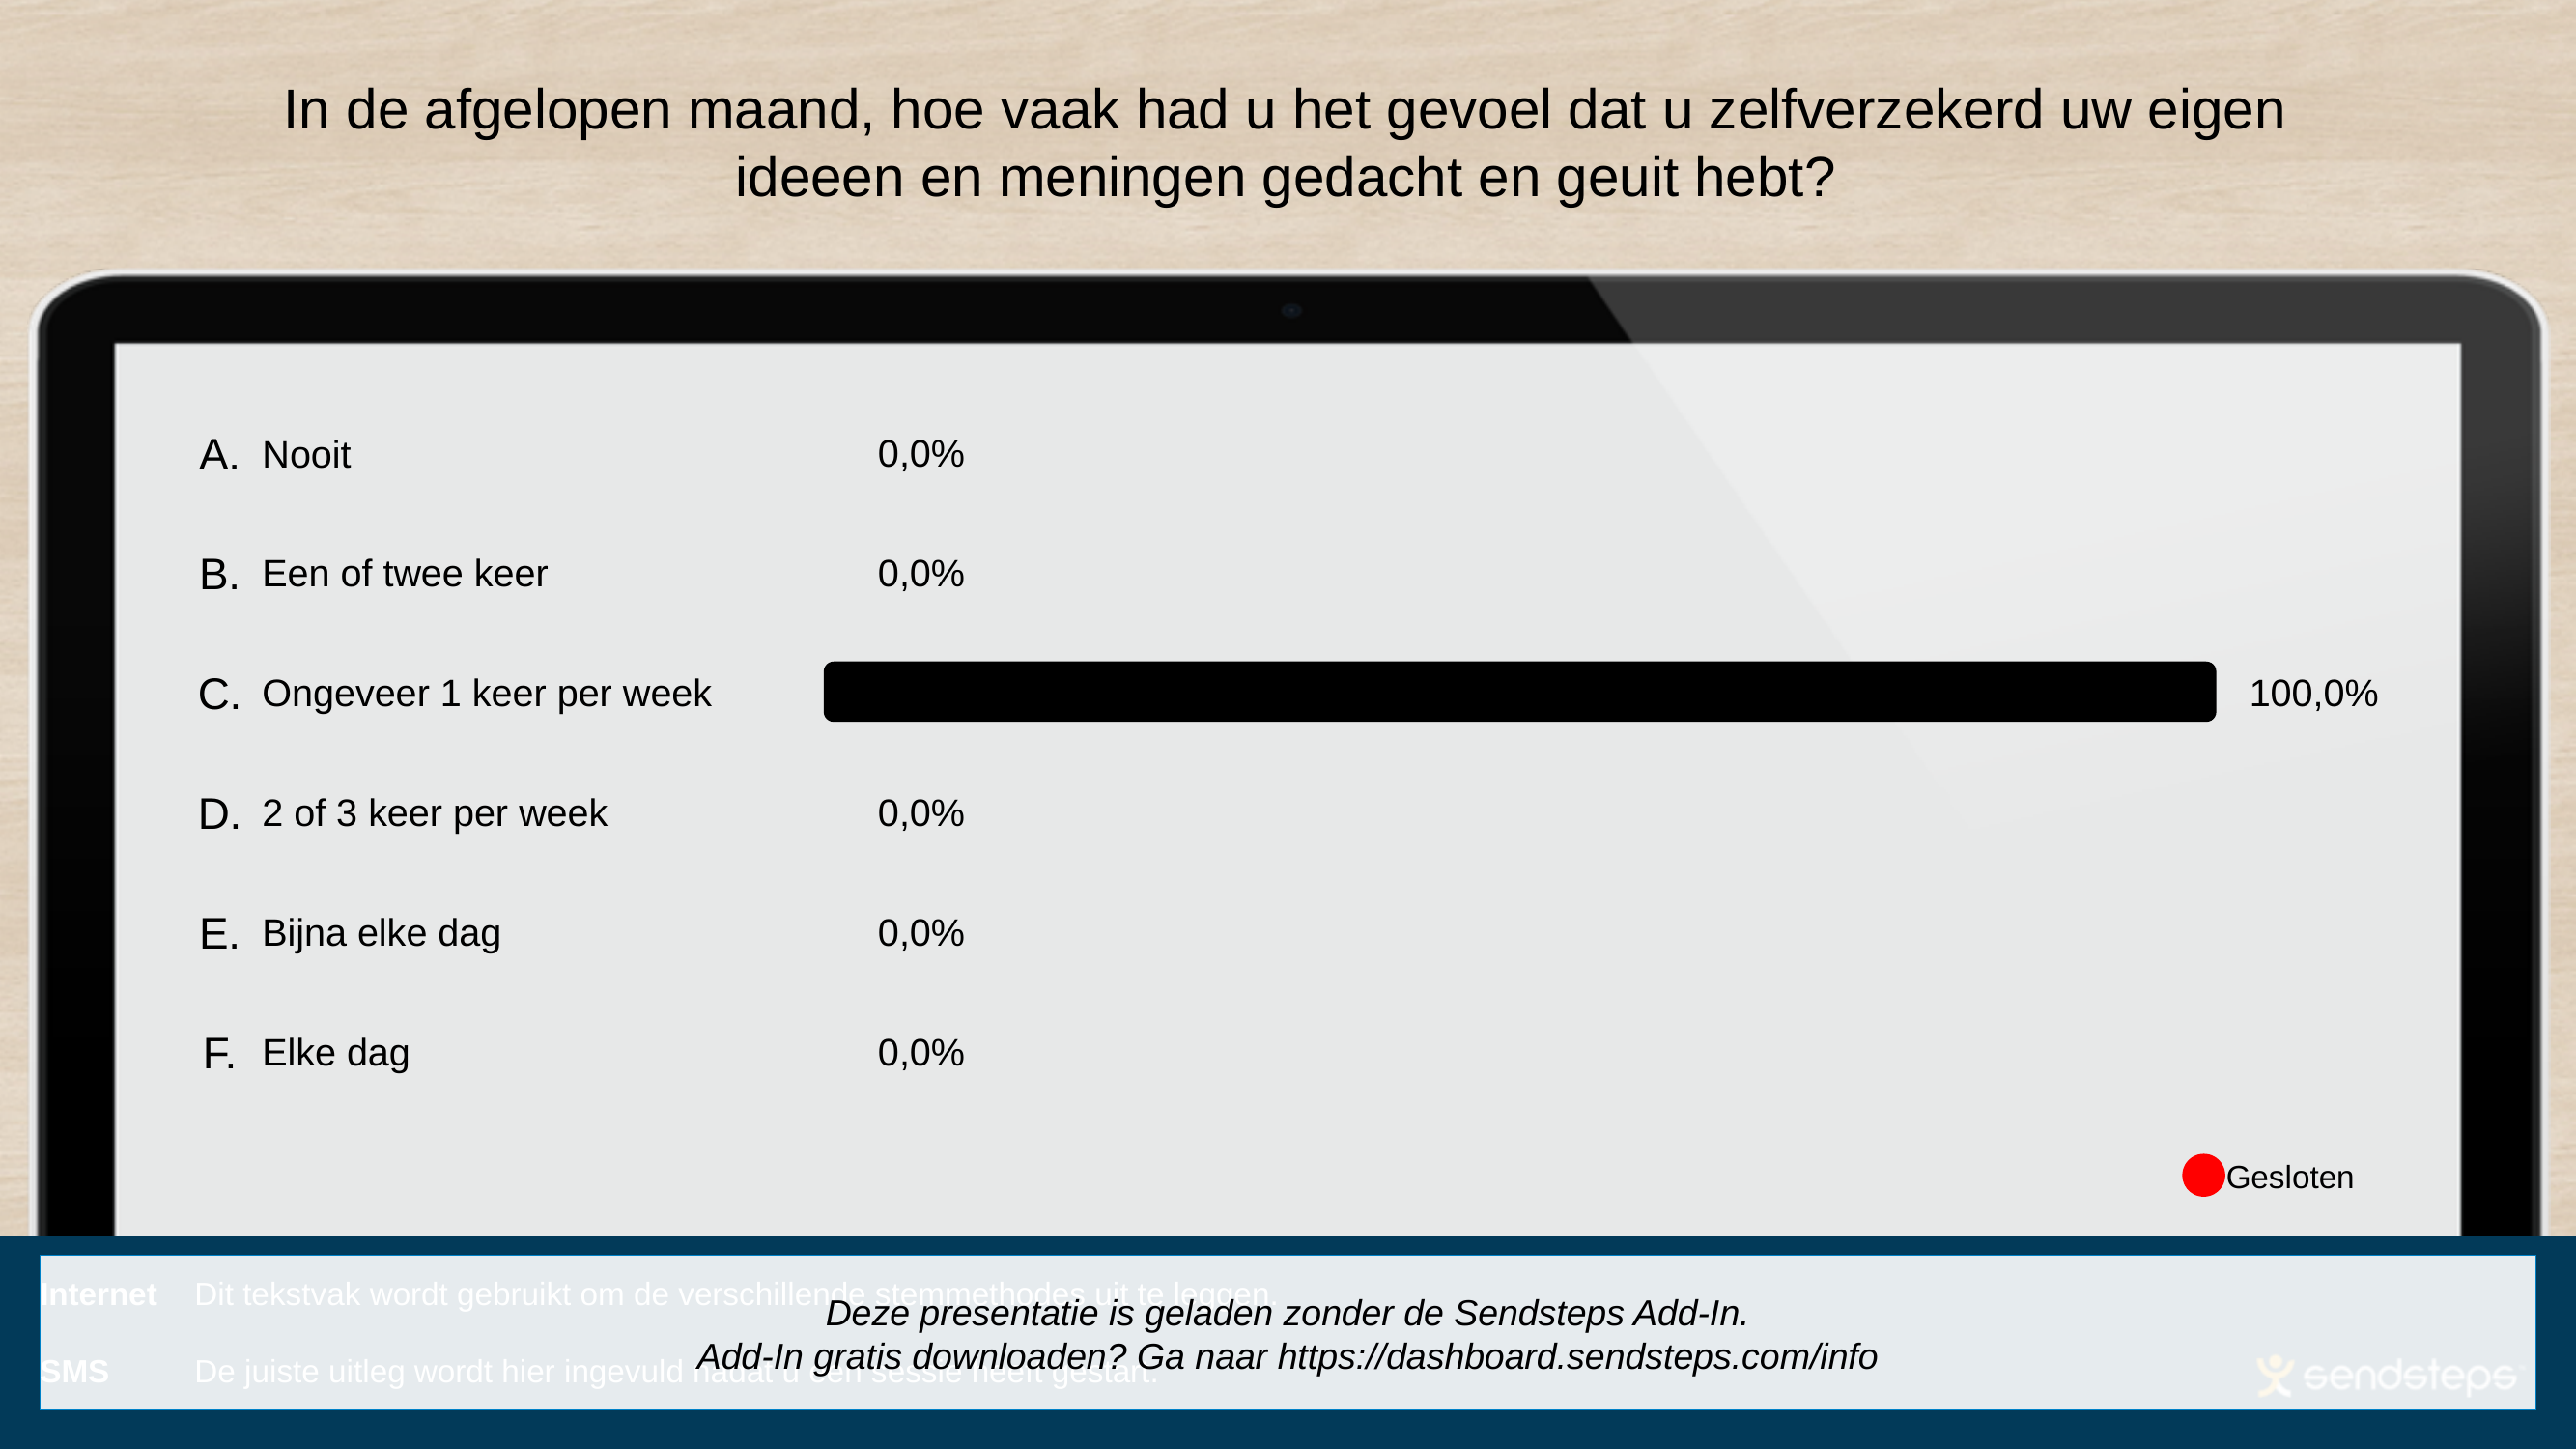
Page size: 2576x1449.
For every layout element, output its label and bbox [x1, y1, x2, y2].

text_box [177, 385, 2400, 1117]
picture [0, 0, 2576, 1449]
text_box [2166, 1137, 2462, 1213]
